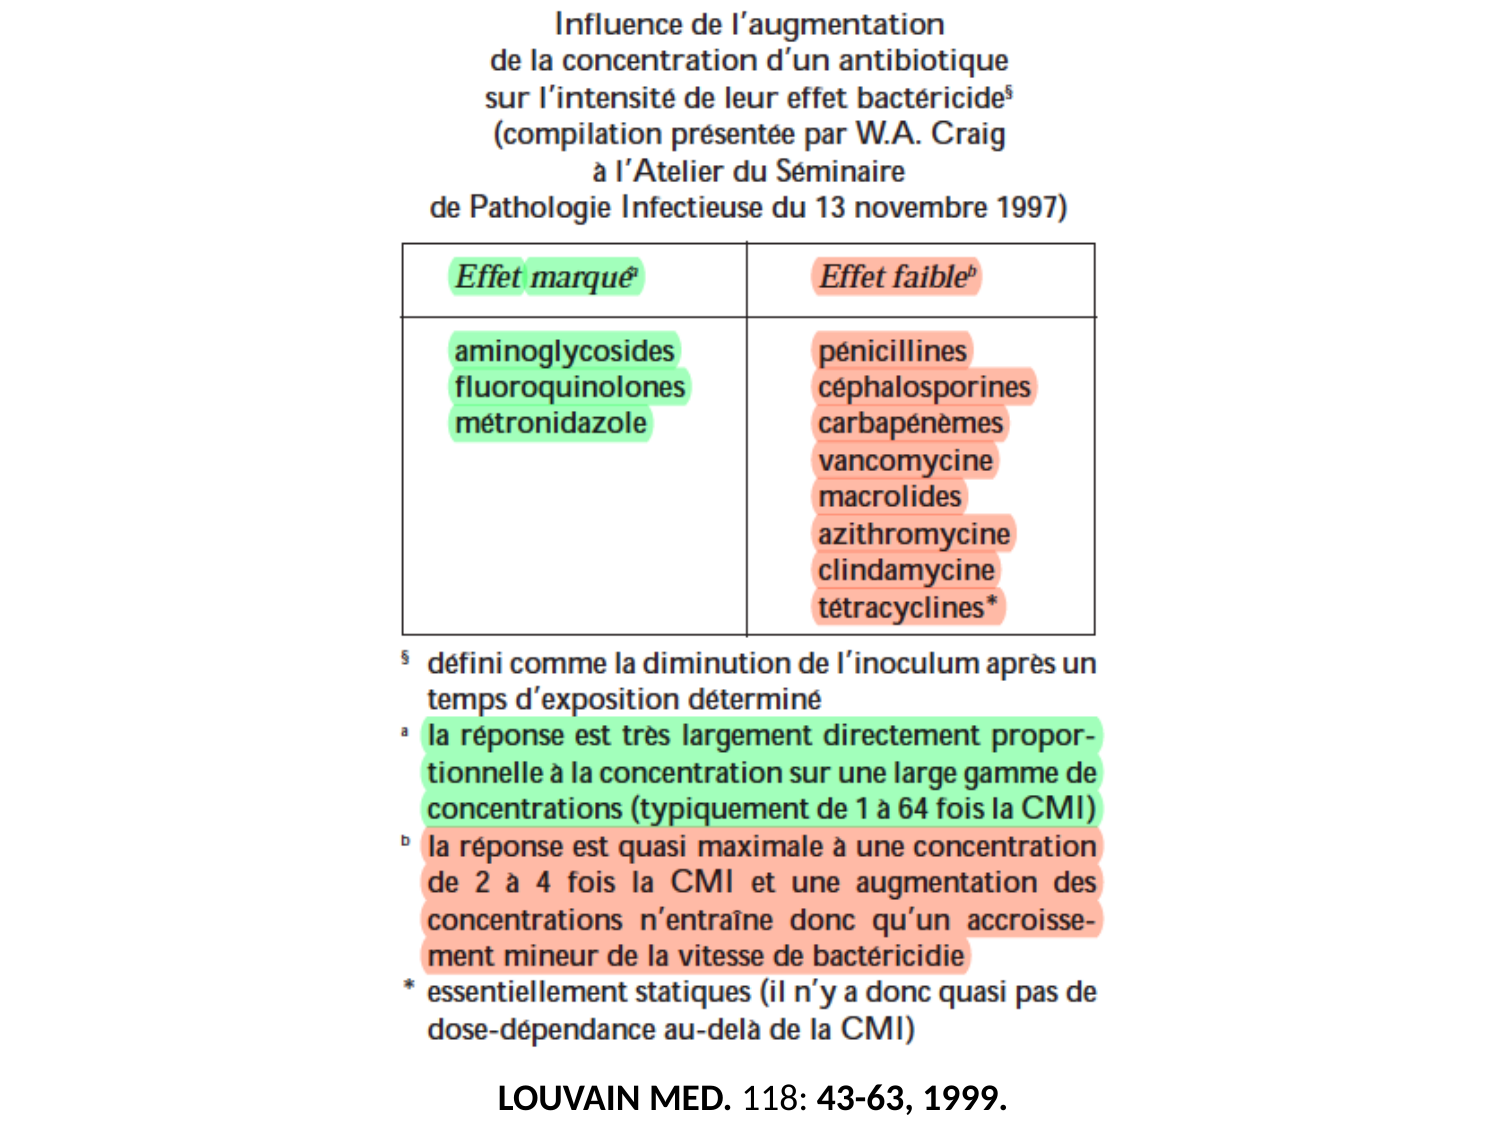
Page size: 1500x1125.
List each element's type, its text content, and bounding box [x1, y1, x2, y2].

text_box LOUVAIN MED. 118: 43-63, 1999. [483, 1074, 1024, 1125]
picture [386, 0, 1114, 1065]
